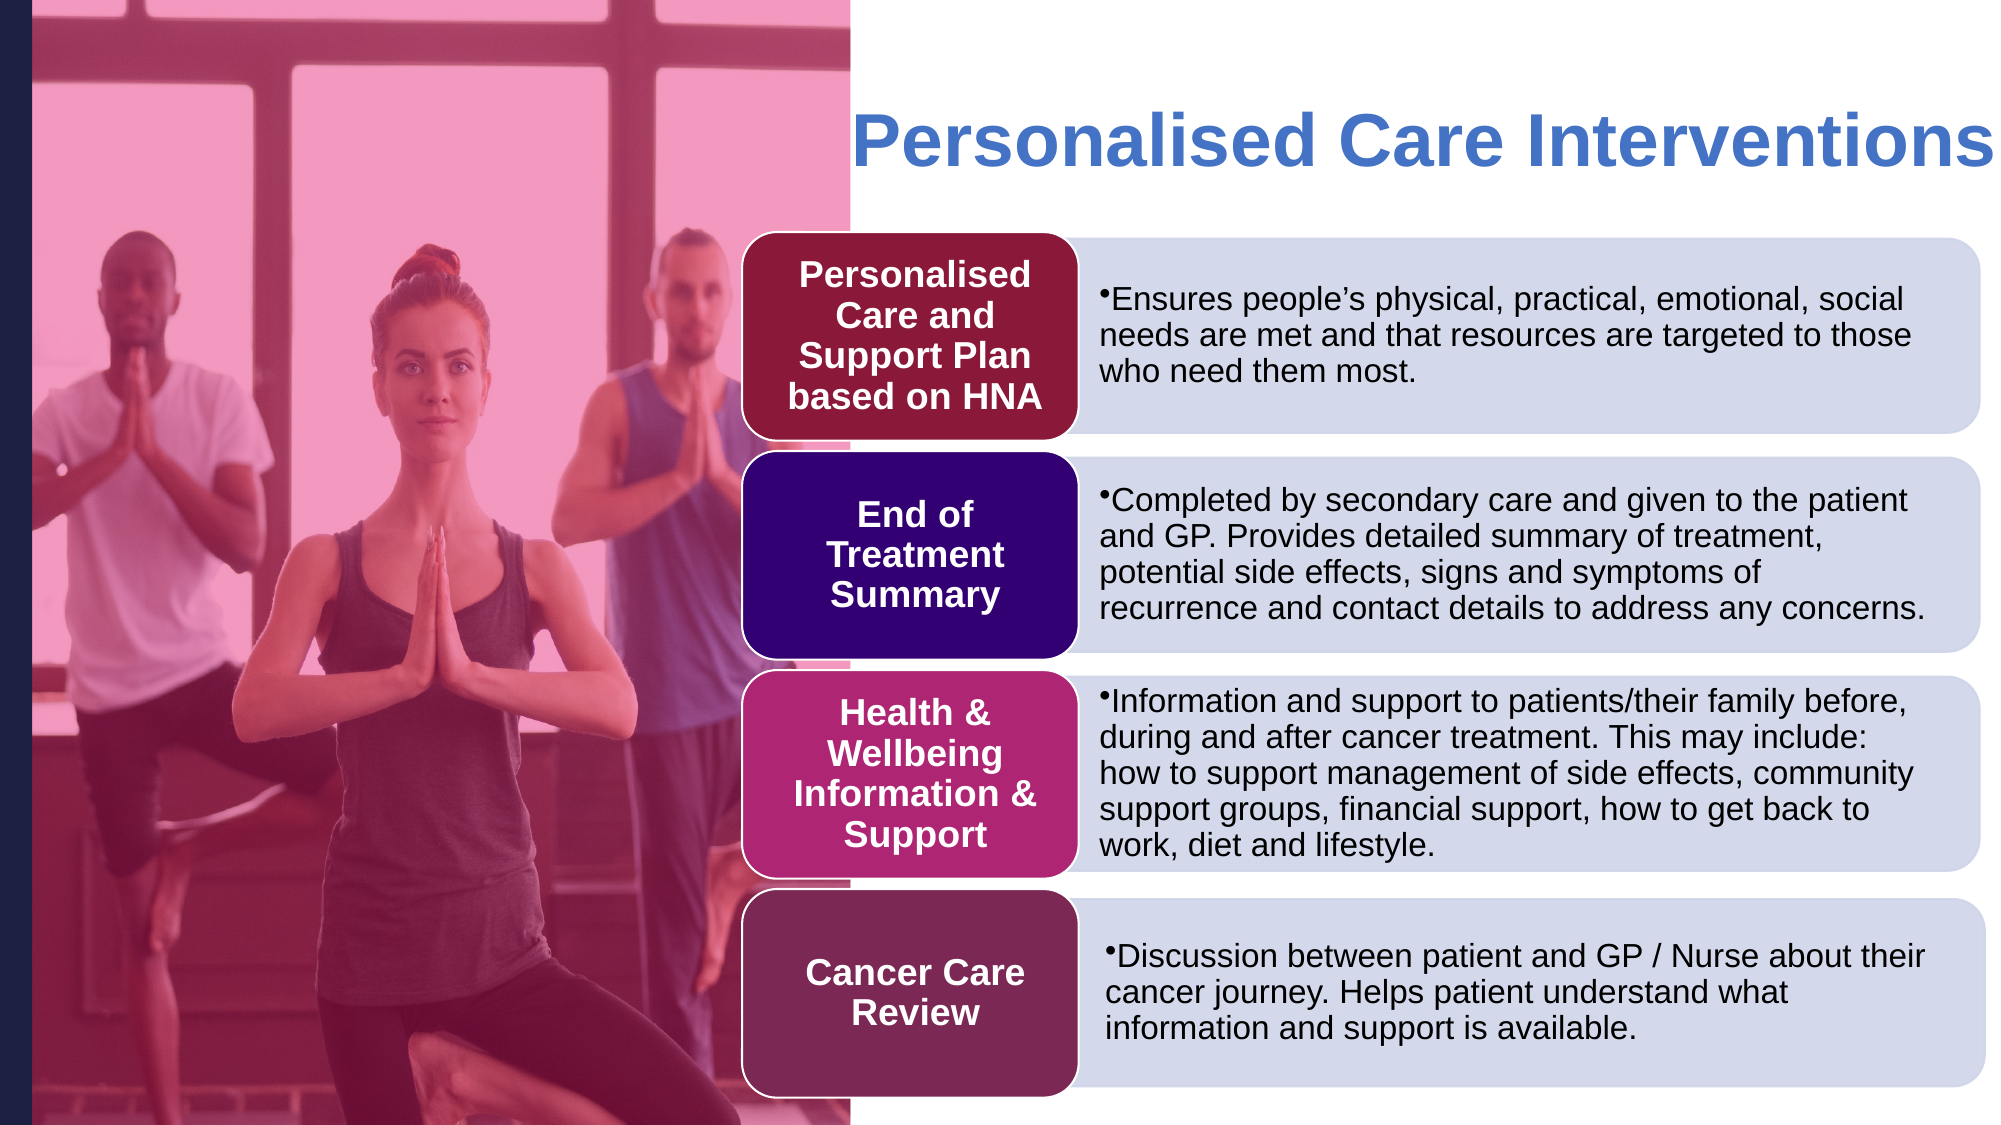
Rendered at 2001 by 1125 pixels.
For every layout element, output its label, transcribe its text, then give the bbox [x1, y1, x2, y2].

picture [0, 0, 851, 1125]
text_box Personalised Care Interventions [851, 43, 2000, 232]
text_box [742, 232, 2000, 1099]
